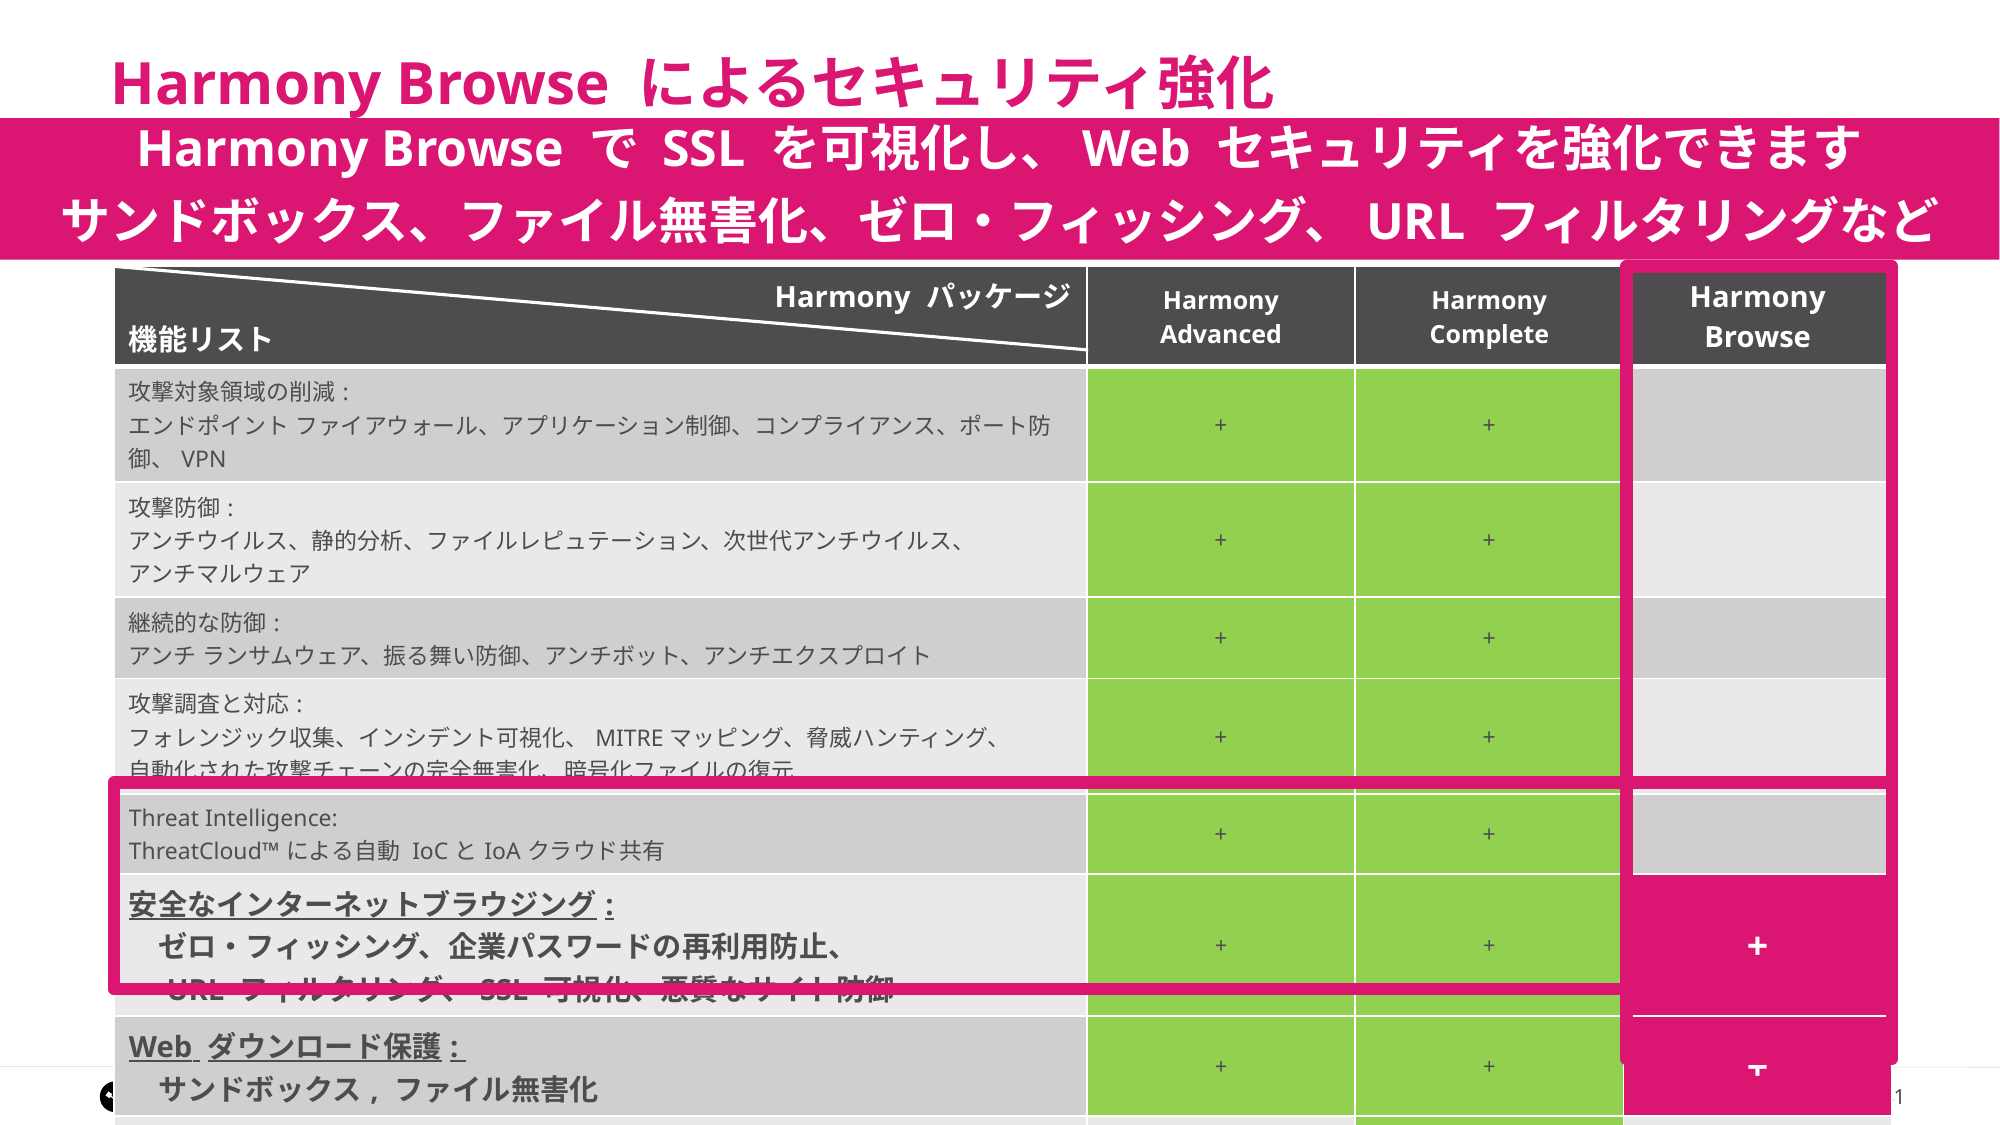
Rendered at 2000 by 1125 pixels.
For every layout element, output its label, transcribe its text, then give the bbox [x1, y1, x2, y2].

table_cell + [1356, 991, 1623, 1015]
table_cell 継続的な防御: アンチ ランサムウェア、振る舞い防御、アンチボット、アンチエクスプロイト [115, 598, 1086, 678]
title Harmony Browse によるセキュリティ強化 [95, 49, 1904, 118]
table_cell 攻撃対象領域の削減: エンドポイント ファイアウォール、アプリケーション制御、コンプライアンス、ポート防御、VPN [115, 369, 1086, 481]
table_cell + [1356, 483, 1623, 596]
table_cell + [1088, 369, 1354, 481]
table_cell データ保護: ホスト暗号化、メディア暗号化 [115, 1117, 1086, 1125]
table_cell + [1088, 1017, 1354, 1115]
table_cell [1088, 1117, 1354, 1125]
table_header Harmony パッケージ 機能リスト [115, 358, 1086, 364]
table_cell + [1088, 679, 1354, 780]
table_cell + [1356, 679, 1623, 780]
table_cell + [1088, 991, 1354, 1015]
table_cell + [1088, 598, 1354, 678]
table_cell + [1356, 598, 1623, 678]
table_cell + [1088, 483, 1354, 596]
table_cell 安全なインターネットブラウジング: ゼロ・フィッシング、企業パスワードの再利用防止、 URL フィルタリング、SSL 可視化、悪質なサイト防御 [115, 991, 1086, 1015]
table_cell + [1356, 369, 1623, 481]
table_cell Web ダウンロード保護: サンドボックス, ファイル無害化 [115, 1017, 1086, 1115]
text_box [113, 266, 1089, 351]
text_box [1624, 264, 1894, 780]
text_box [112, 780, 1894, 991]
table_header Harmony Complete [1356, 267, 1623, 364]
table_cell + [1356, 1017, 1623, 1115]
table_cell + [1624, 1061, 1891, 1115]
table_cell 攻撃調査と対応: フォレンジック収集、インシデント可視化、MITREマッピング、脅威ハンティング、 自動化された攻撃チェーンの完全無害化、暗号化ファイルの復元 [115, 679, 1086, 780]
table_cell [1624, 1117, 1891, 1125]
text_box Harmony Browse で SSL を可視化し、Web セキュリティを強化できます サンドボックス、ファイル無害化、ゼロ・フィッシング、URL フィルタリングなど [0, 118, 2000, 260]
table_cell 攻撃防御: アンチウイルス、静的分析、ファイルレピュテーション、次世代アンチウイルス、 アンチマルウェア [115, 483, 1086, 596]
table_header Harmony Advanced [1088, 267, 1354, 364]
table_cell + [1356, 1117, 1623, 1125]
text_box [1624, 991, 1894, 1061]
